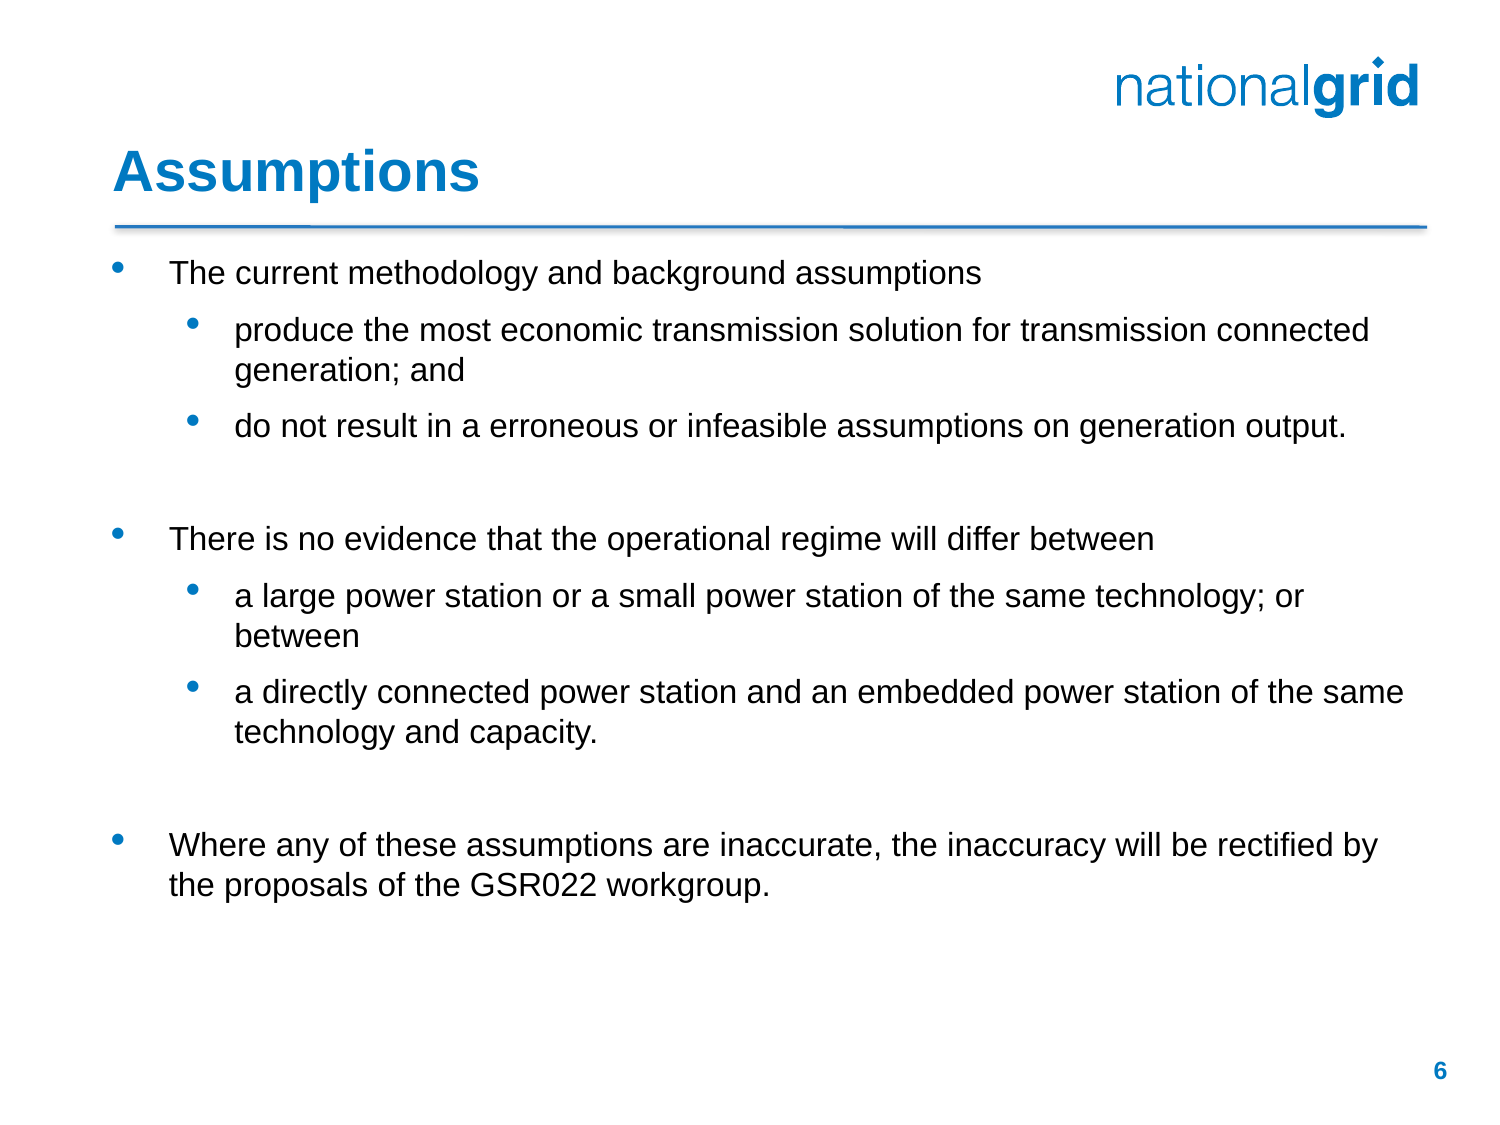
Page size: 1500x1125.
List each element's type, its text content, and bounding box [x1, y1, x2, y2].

title Assumptions [97, 124, 1426, 211]
text_box 6 [1112, 1046, 1463, 1107]
list The current methodology and background assumptions produce the most economic transmission solution for transmission connected generation; and do not result in a erroneous or infeasible assumptions on generation output. There is no evidence that the operational regime will differ between a large power station or a small power station of the same technology; or between a directly connected power station and an embedded power station of the same technology and capacity. Where any of these assumptions are inaccurate, the inaccuracy will be rectified by the proposals of the GSR022 workgroup. [97, 243, 1425, 1007]
